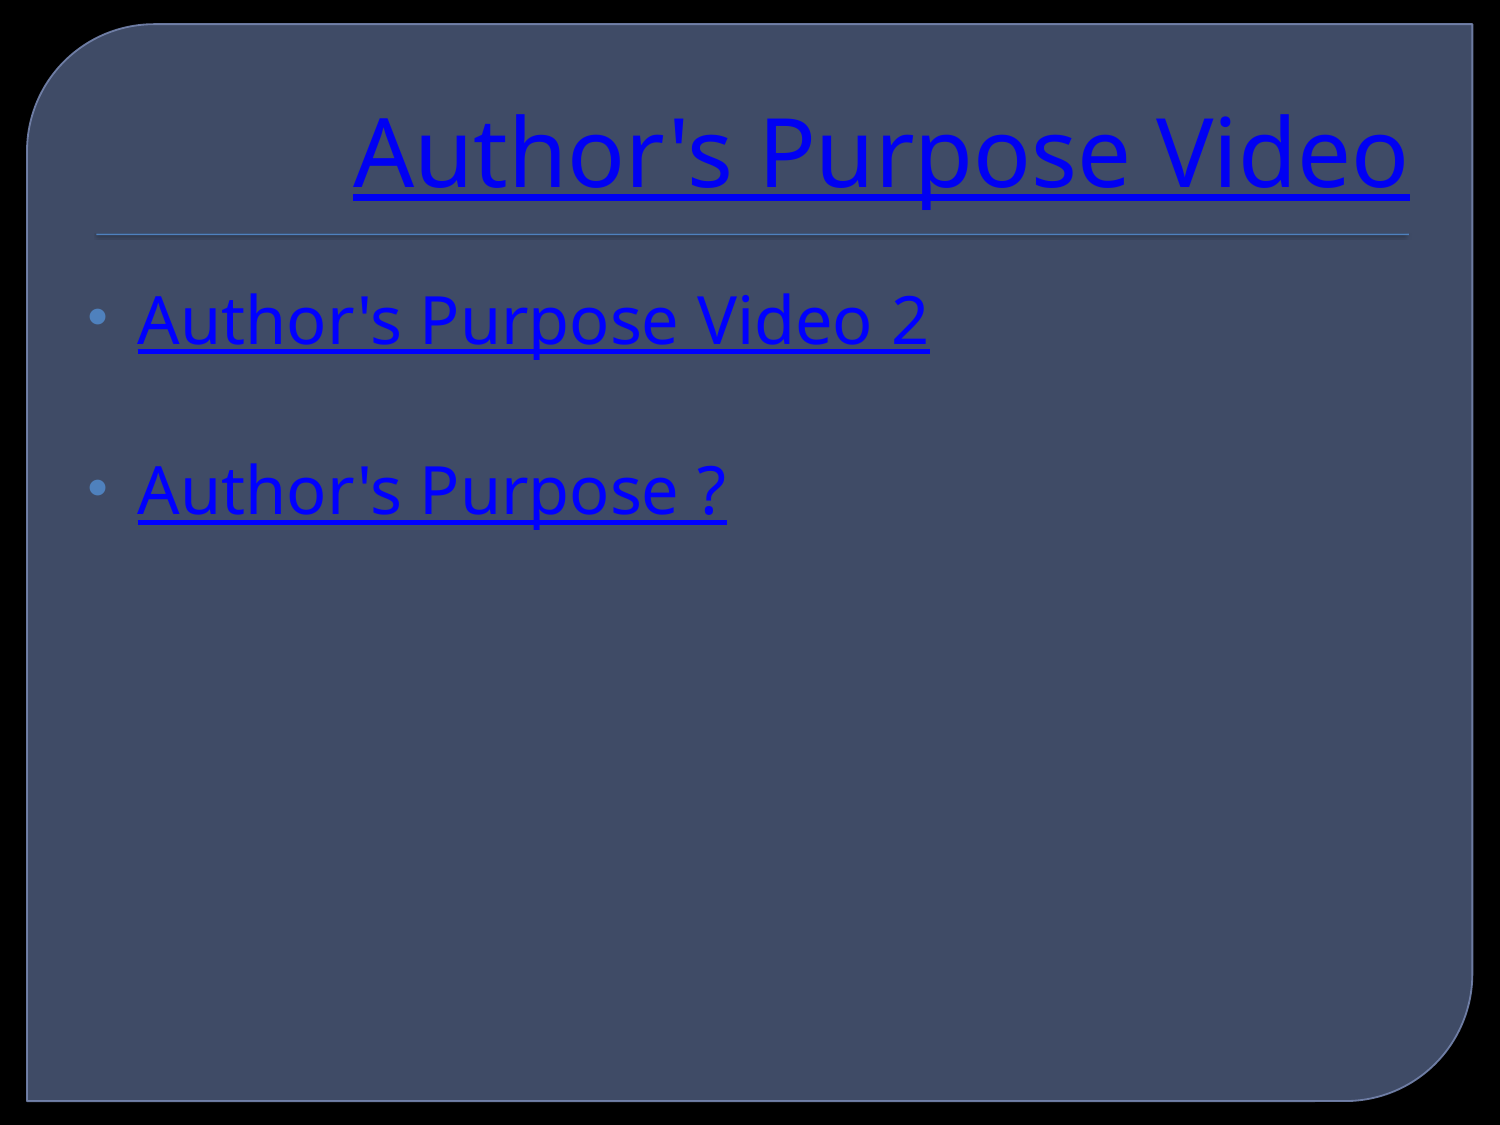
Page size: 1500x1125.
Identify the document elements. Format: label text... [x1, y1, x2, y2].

title Author's Purpose Video [75, 41, 1425, 230]
list Author's Purpose Video 2 Author's Purpose ? [75, 270, 1425, 1013]
